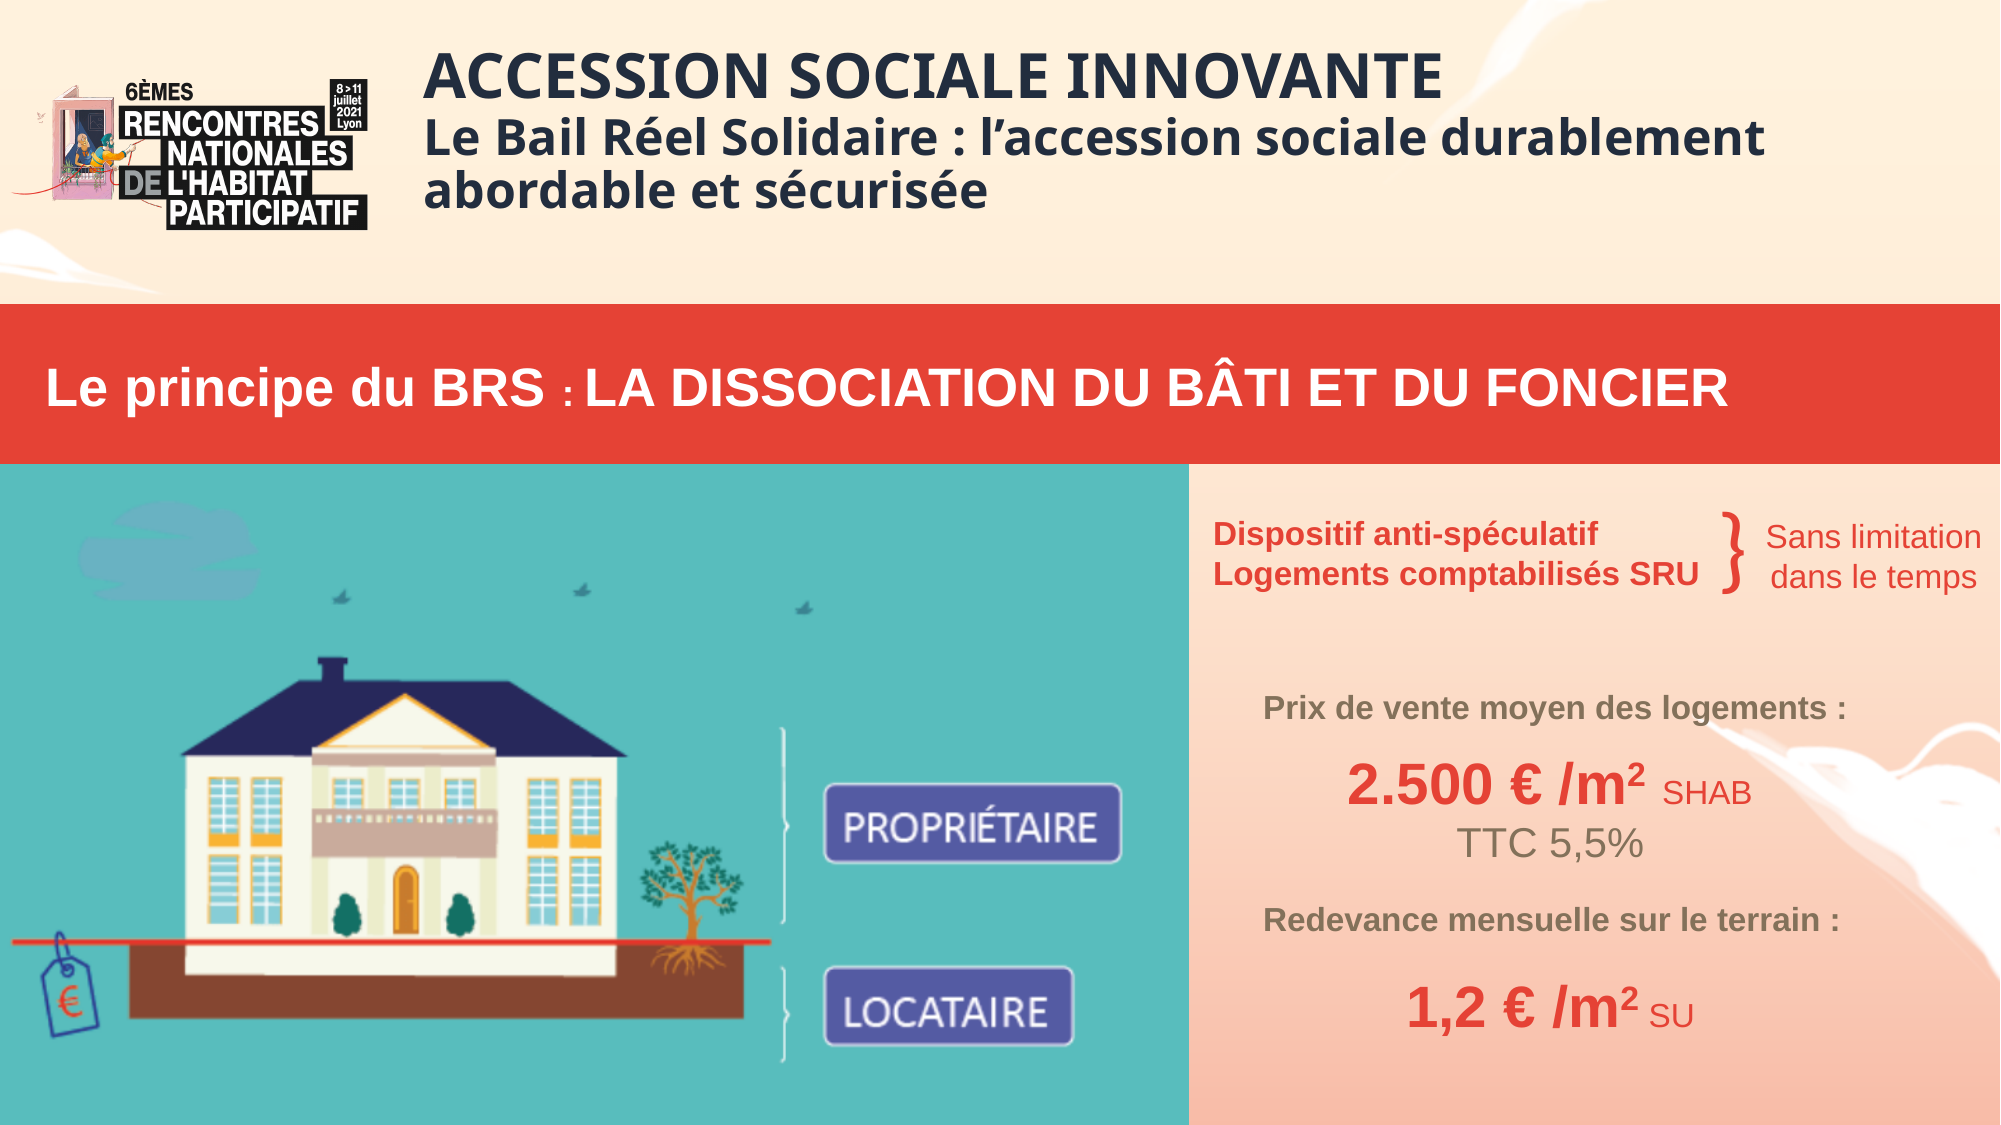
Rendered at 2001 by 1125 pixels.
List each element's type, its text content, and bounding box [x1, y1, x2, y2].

picture [0, 339, 2000, 1125]
text_box } [1702, 478, 1786, 609]
text_box Le principe du BRS : LA DISSOCIATION DU BÂTI ET DU FONCIER [1189, 344, 1971, 425]
text_box Prix de vente moyen des logements : [1248, 678, 1962, 734]
text_box Sans limitation dans le temps [1748, 507, 2000, 642]
text_box Dispositif anti-spéculatif Logements comptabilisés SRU [1198, 504, 1731, 639]
text_box [0, 303, 2000, 465]
text_box Redevance mensuelle sur le terrain : [1248, 890, 1962, 945]
text_box 2.500 € /m2 SHAB TTC 5,5% [1256, 738, 1845, 874]
text_box 1,2 € /m2 SU [1248, 961, 1853, 1047]
picture [0, 0, 2000, 303]
title ACCESSION SOCIALE INNOVANTE Le Bail Réel Solidaire : l’accession sociale durablement abordable et sécurisée [408, 23, 1958, 241]
